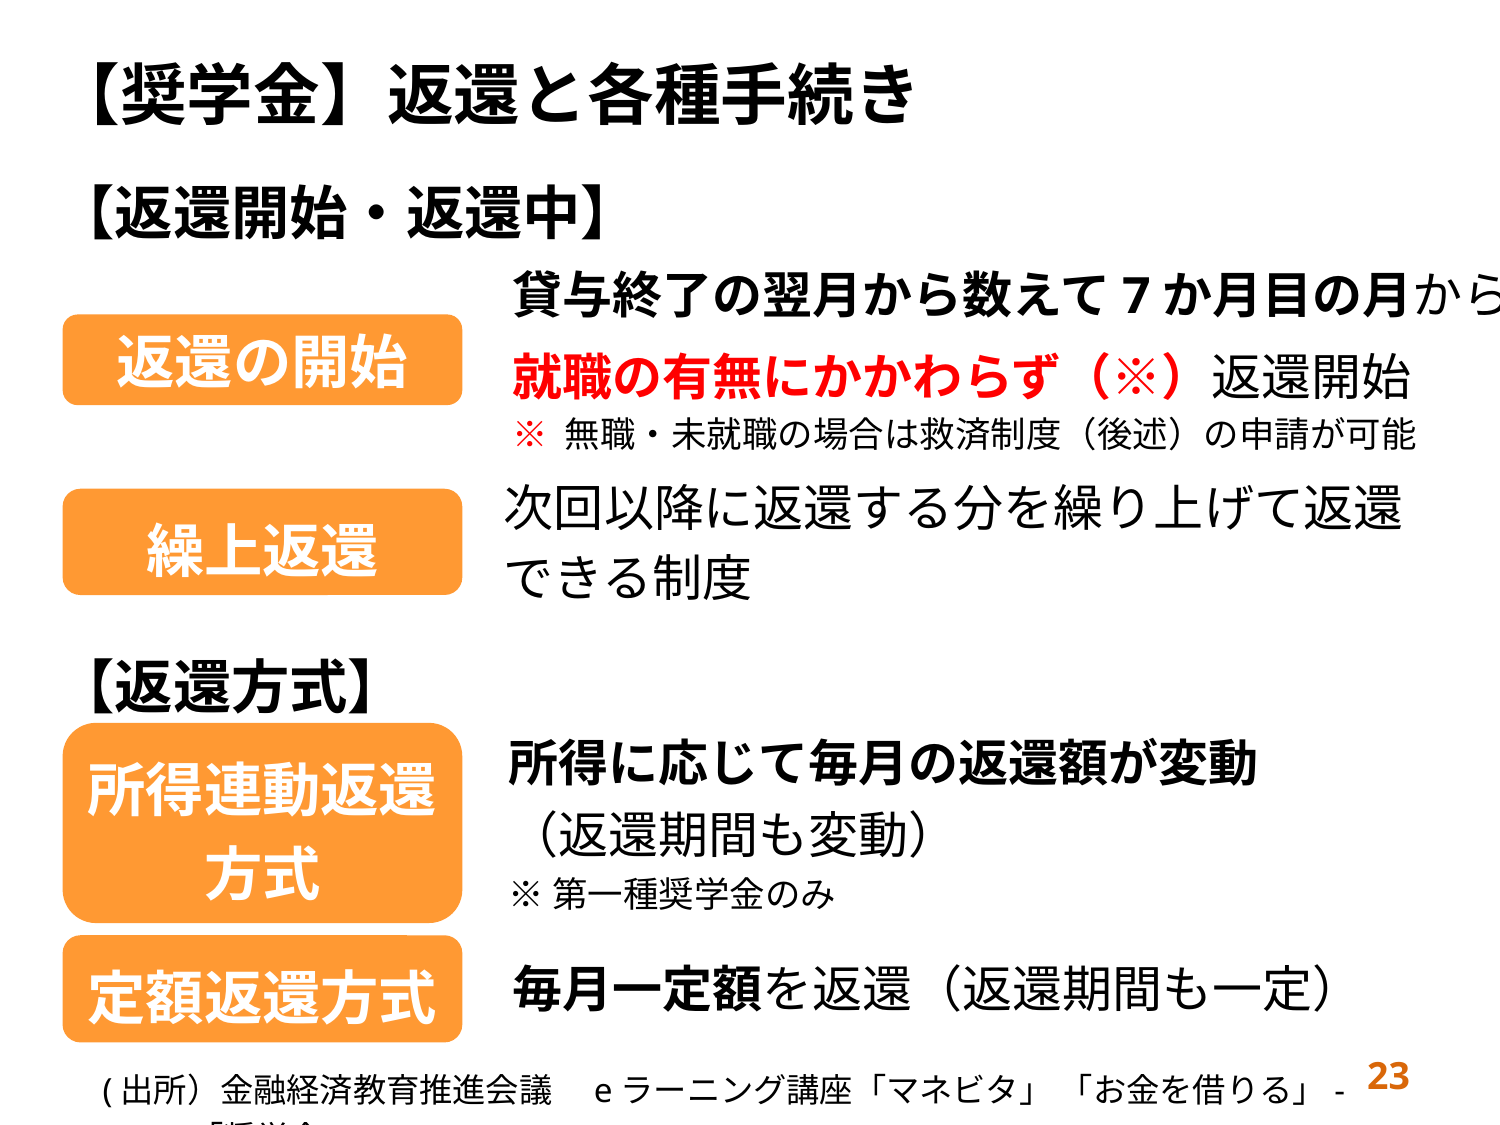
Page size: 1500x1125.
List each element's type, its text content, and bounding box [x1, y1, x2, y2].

text_box 毎月一定額を返還（返還期間も一定） [500, 939, 1360, 1028]
slide_number 23 [1074, 1042, 1425, 1103]
text_box 返還の開始 [62, 314, 463, 406]
text_box 所得に応じて毎月の返還額が変動 （返還期間も変動） ※第一種奨学金のみ [495, 732, 1436, 909]
text_box 次回以降に返還する分を繰り上げて返還 できる制度 [491, 462, 1441, 622]
text_box (出所）金融経済教育推進会議 eラーニング講座「マネビタ」 「お金を借りる」-「奨学金」 [87, 1053, 1397, 1125]
text_box 【返還開始・返還中】 [38, 152, 723, 259]
text_box 繰上返還 [62, 488, 463, 596]
text_box 所得連動返還方式 [62, 722, 463, 924]
text_box 【奨学金】返還と各種手続き [38, 45, 1389, 152]
text_box ※ 無職・未就職の場合は救済制度（後述）の申請が可能 [500, 394, 1500, 463]
text_box 【返還方式】 [38, 624, 535, 732]
text_box 貸与終了の翌月から数えて7か月目の月から 就職の有無にかかわらず（※）返還開始 [500, 266, 1459, 394]
text_box 定額返還方式 [62, 935, 463, 1043]
